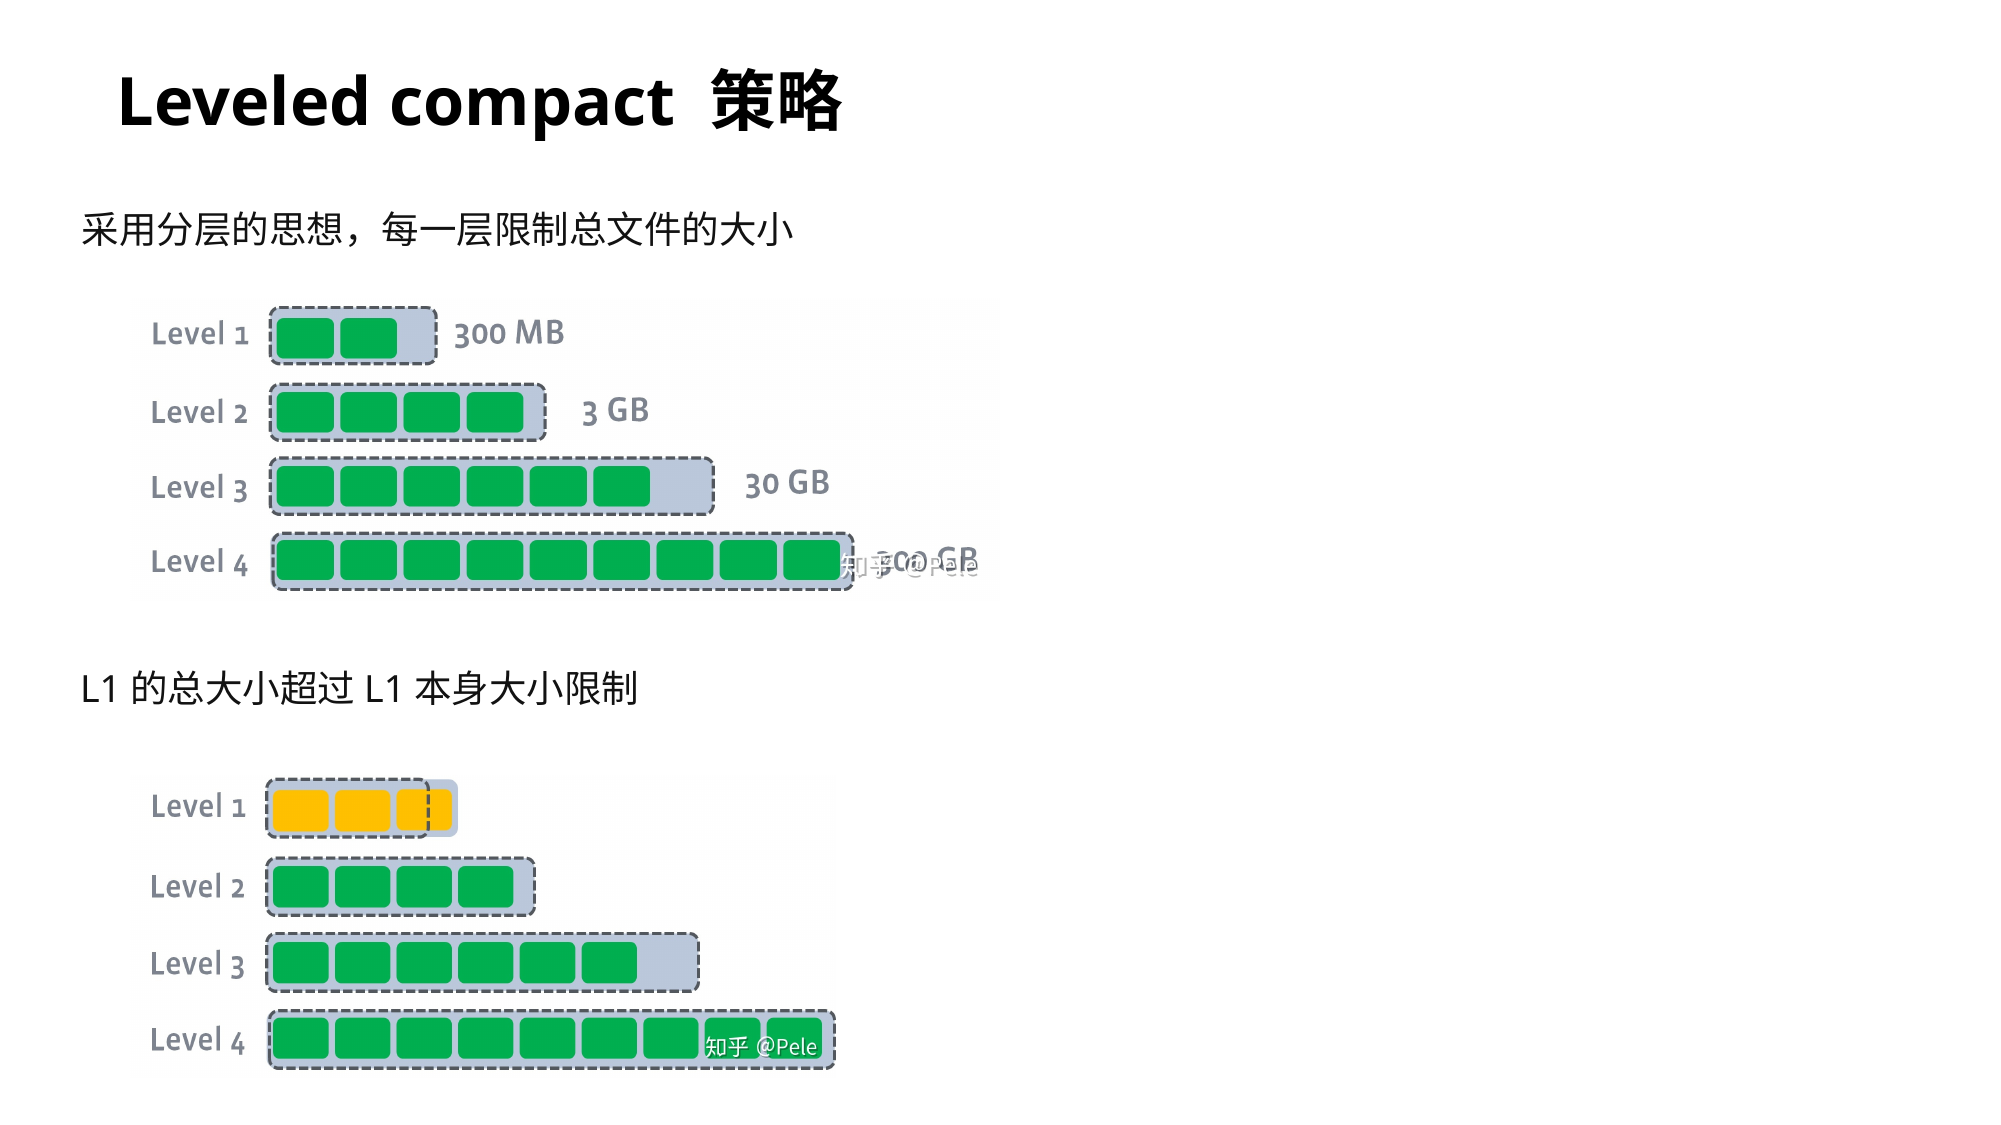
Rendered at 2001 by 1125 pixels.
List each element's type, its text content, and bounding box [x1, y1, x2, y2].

picture [130, 298, 1000, 601]
picture [130, 775, 836, 1078]
text_box L1的总大小超过L1本身大小限制 [65, 657, 1066, 718]
text_box Leveled compact 策略 [101, 0, 1827, 208]
text_box 采用分层的思想，每一层限制总文件的大小 [67, 198, 1068, 259]
